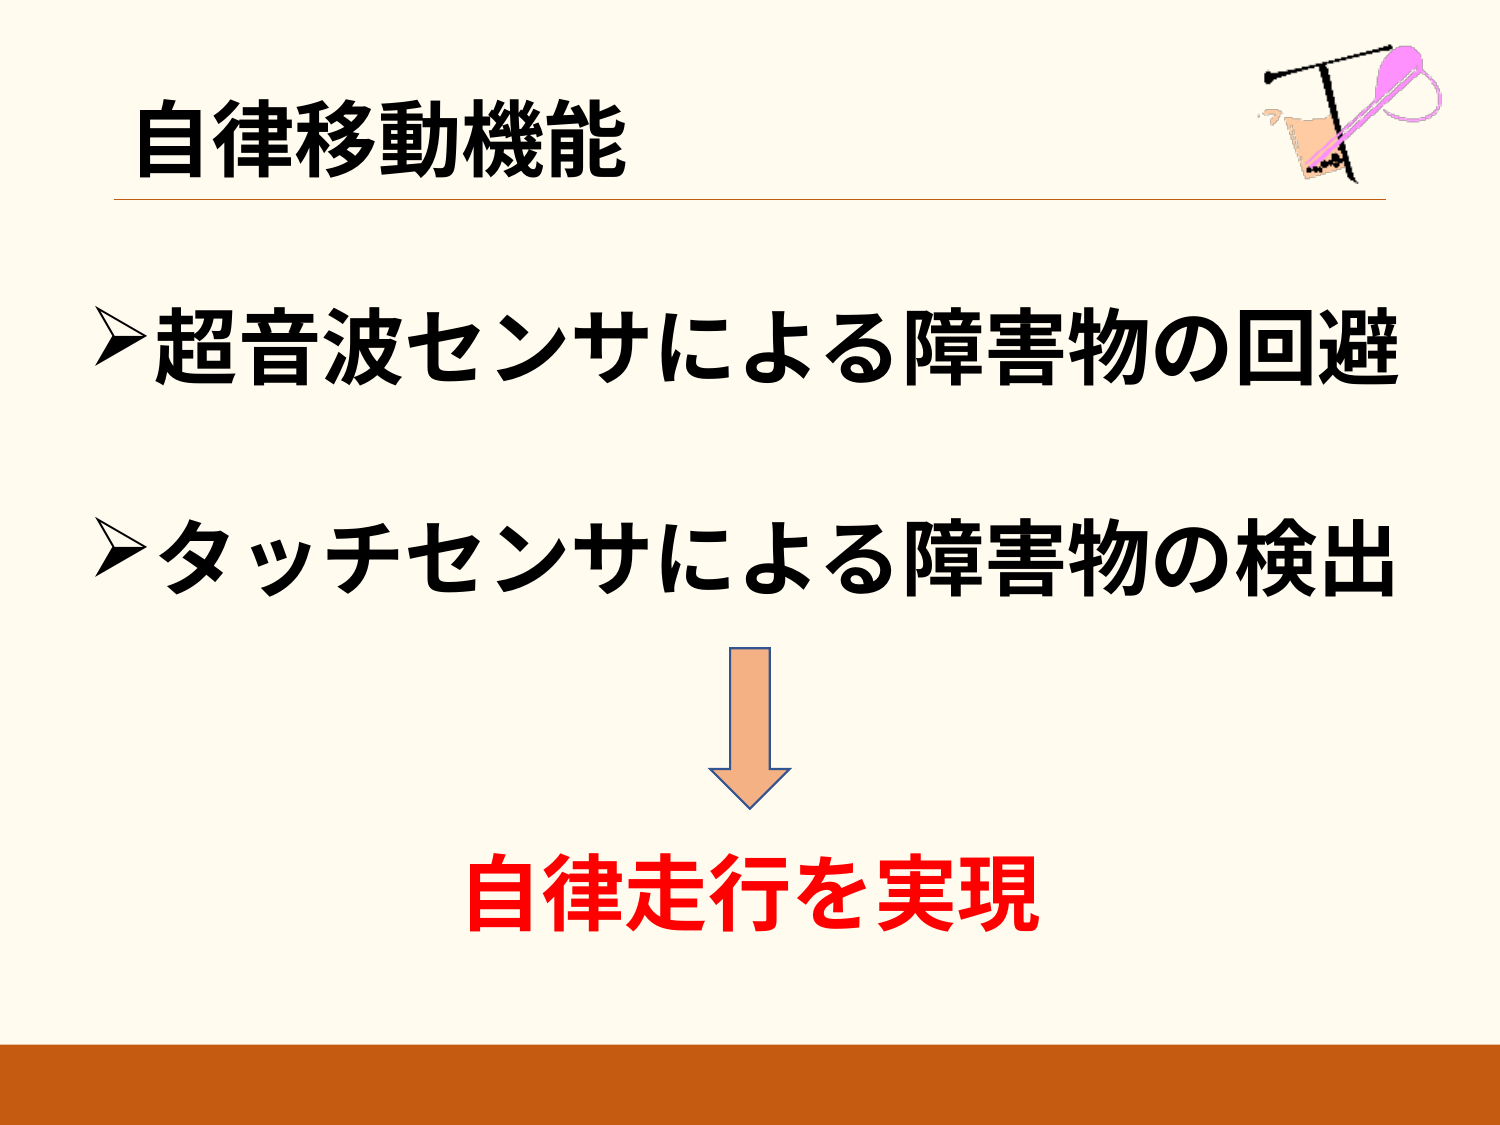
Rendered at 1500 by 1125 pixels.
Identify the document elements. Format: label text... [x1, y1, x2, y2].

text_box 自律移動機能 [113, 94, 949, 193]
text_box [707, 647, 793, 811]
text_box 超音波センサによる障害物の回避 タッチセンサによる障害物の検出 [73, 298, 1427, 623]
text_box 自律走行を実現 [73, 844, 1427, 1006]
picture [1216, 0, 1476, 195]
text_box [0, 1043, 1500, 1125]
